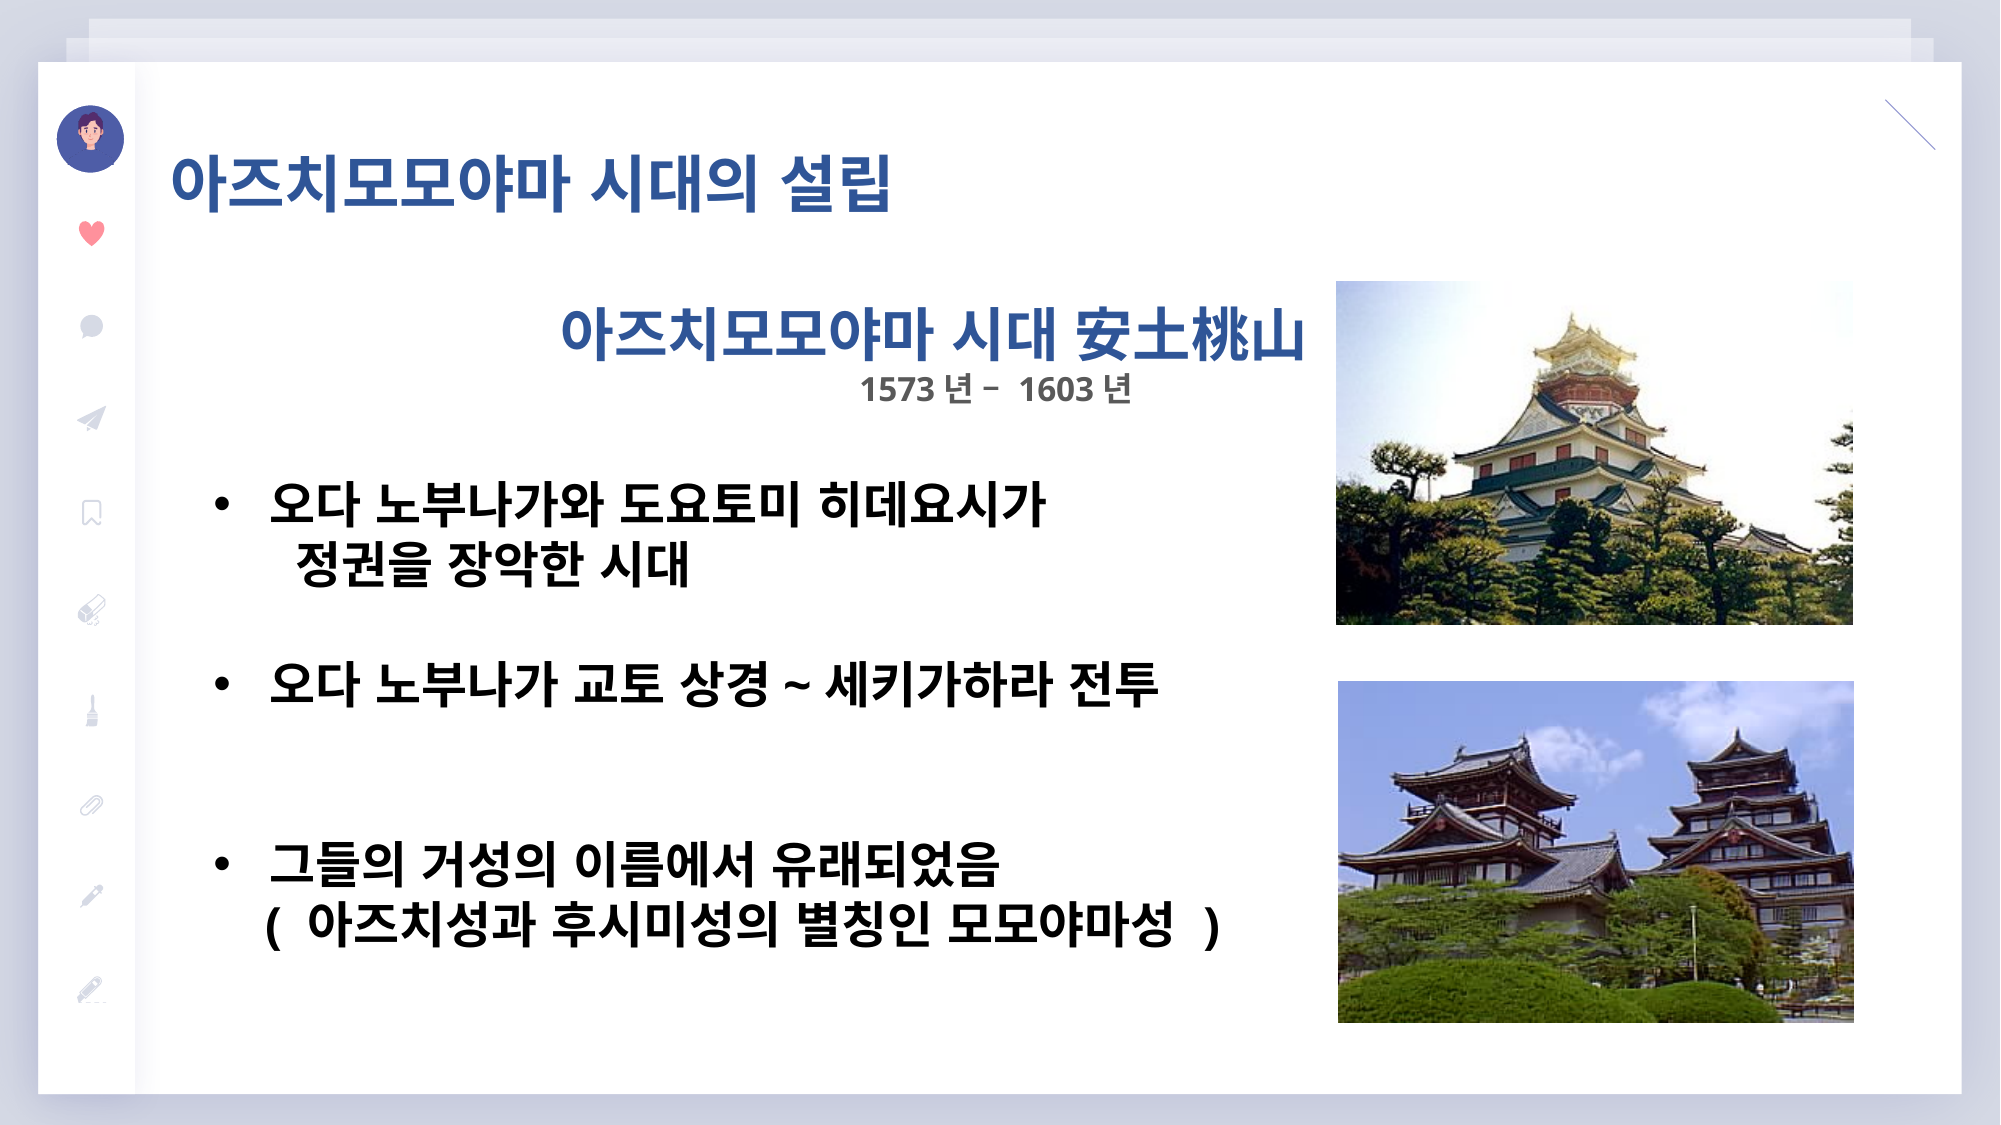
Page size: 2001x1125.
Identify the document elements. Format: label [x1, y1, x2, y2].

text_box [38, 18, 1962, 1095]
picture [1337, 681, 1854, 1023]
picture [1336, 281, 1853, 625]
